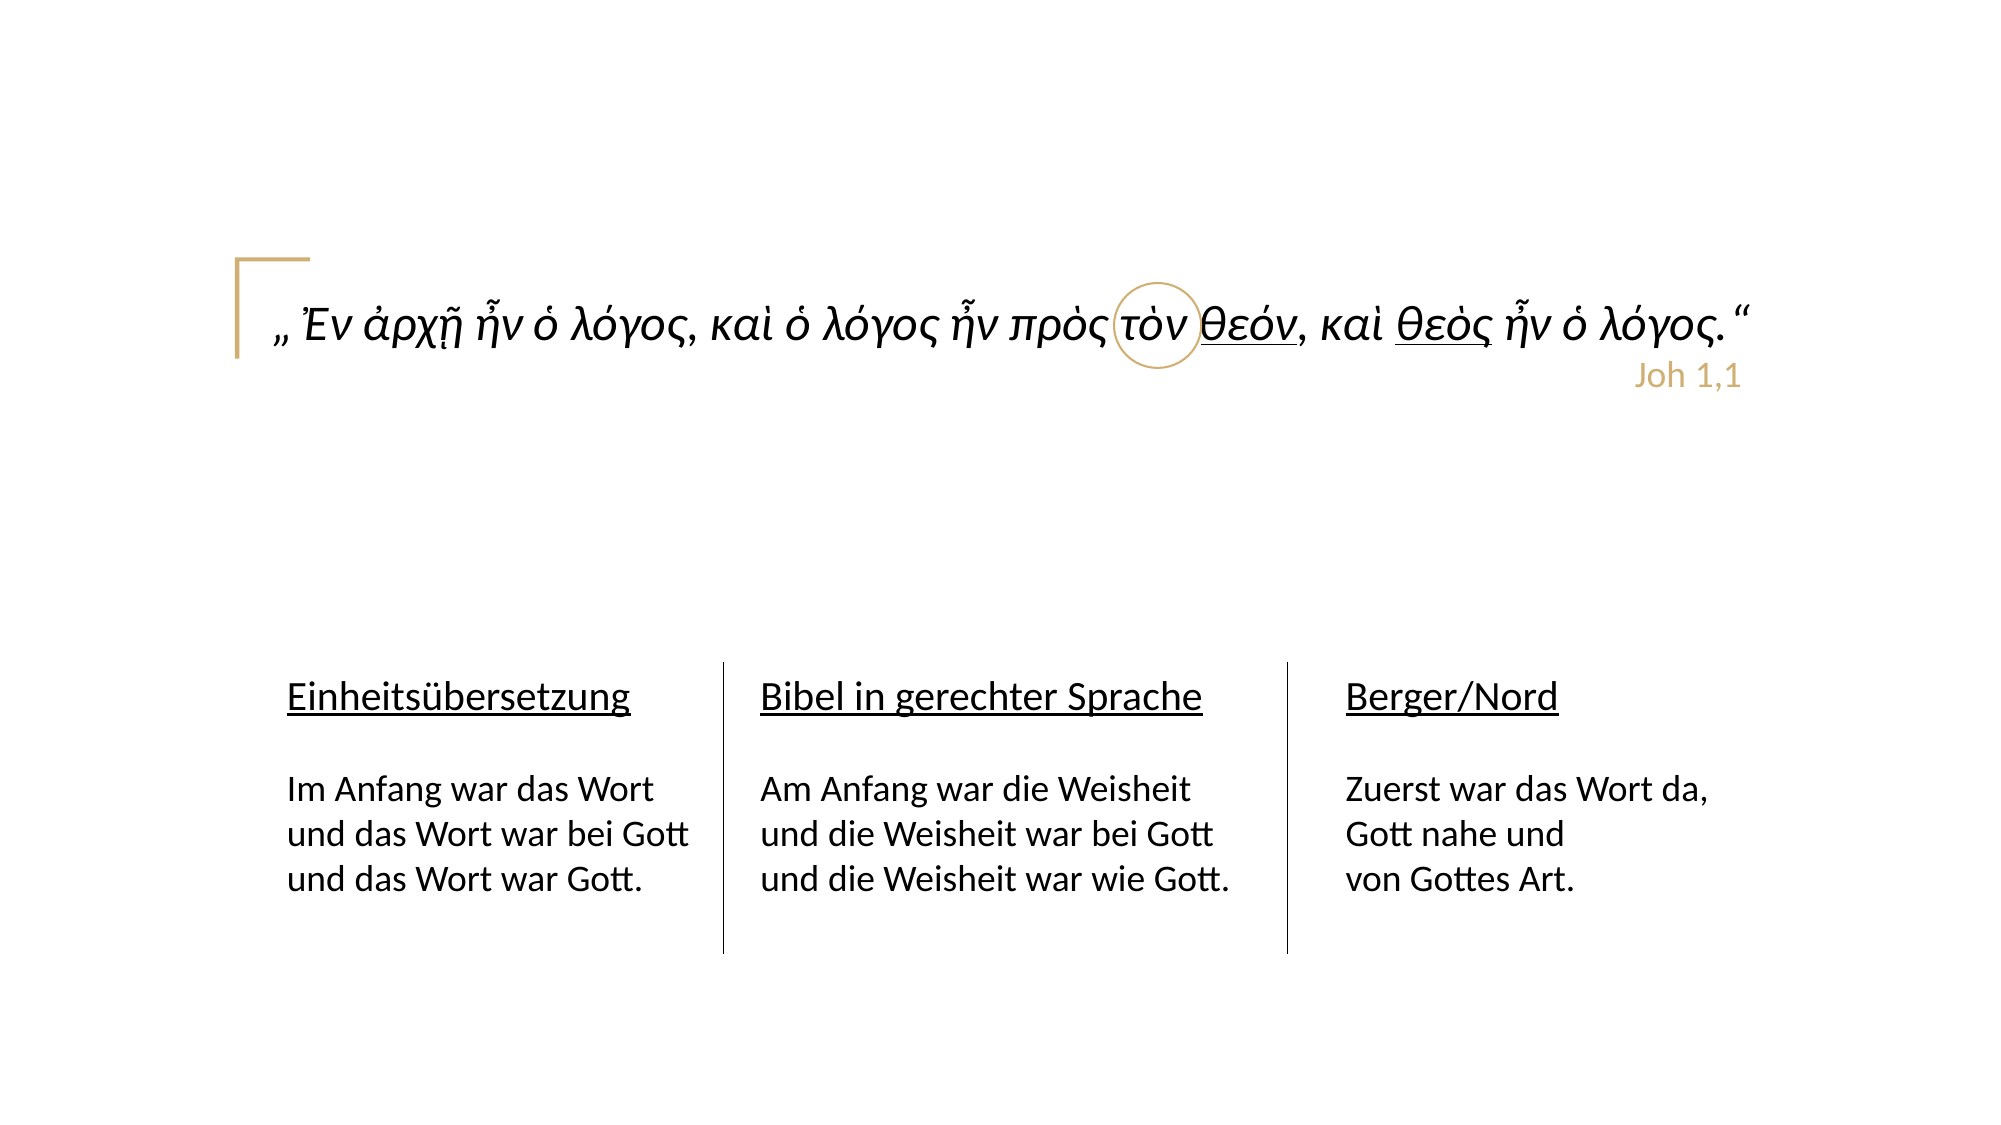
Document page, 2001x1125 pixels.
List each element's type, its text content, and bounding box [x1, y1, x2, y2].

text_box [1114, 282, 1492, 368]
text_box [1287, 661, 1766, 955]
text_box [723, 661, 1264, 955]
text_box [234, 257, 1766, 405]
text_box Einheitsübersetzung Im Anfang war das Wort und das Wort war bei Gott und das Wort war Gott. [272, 661, 717, 952]
